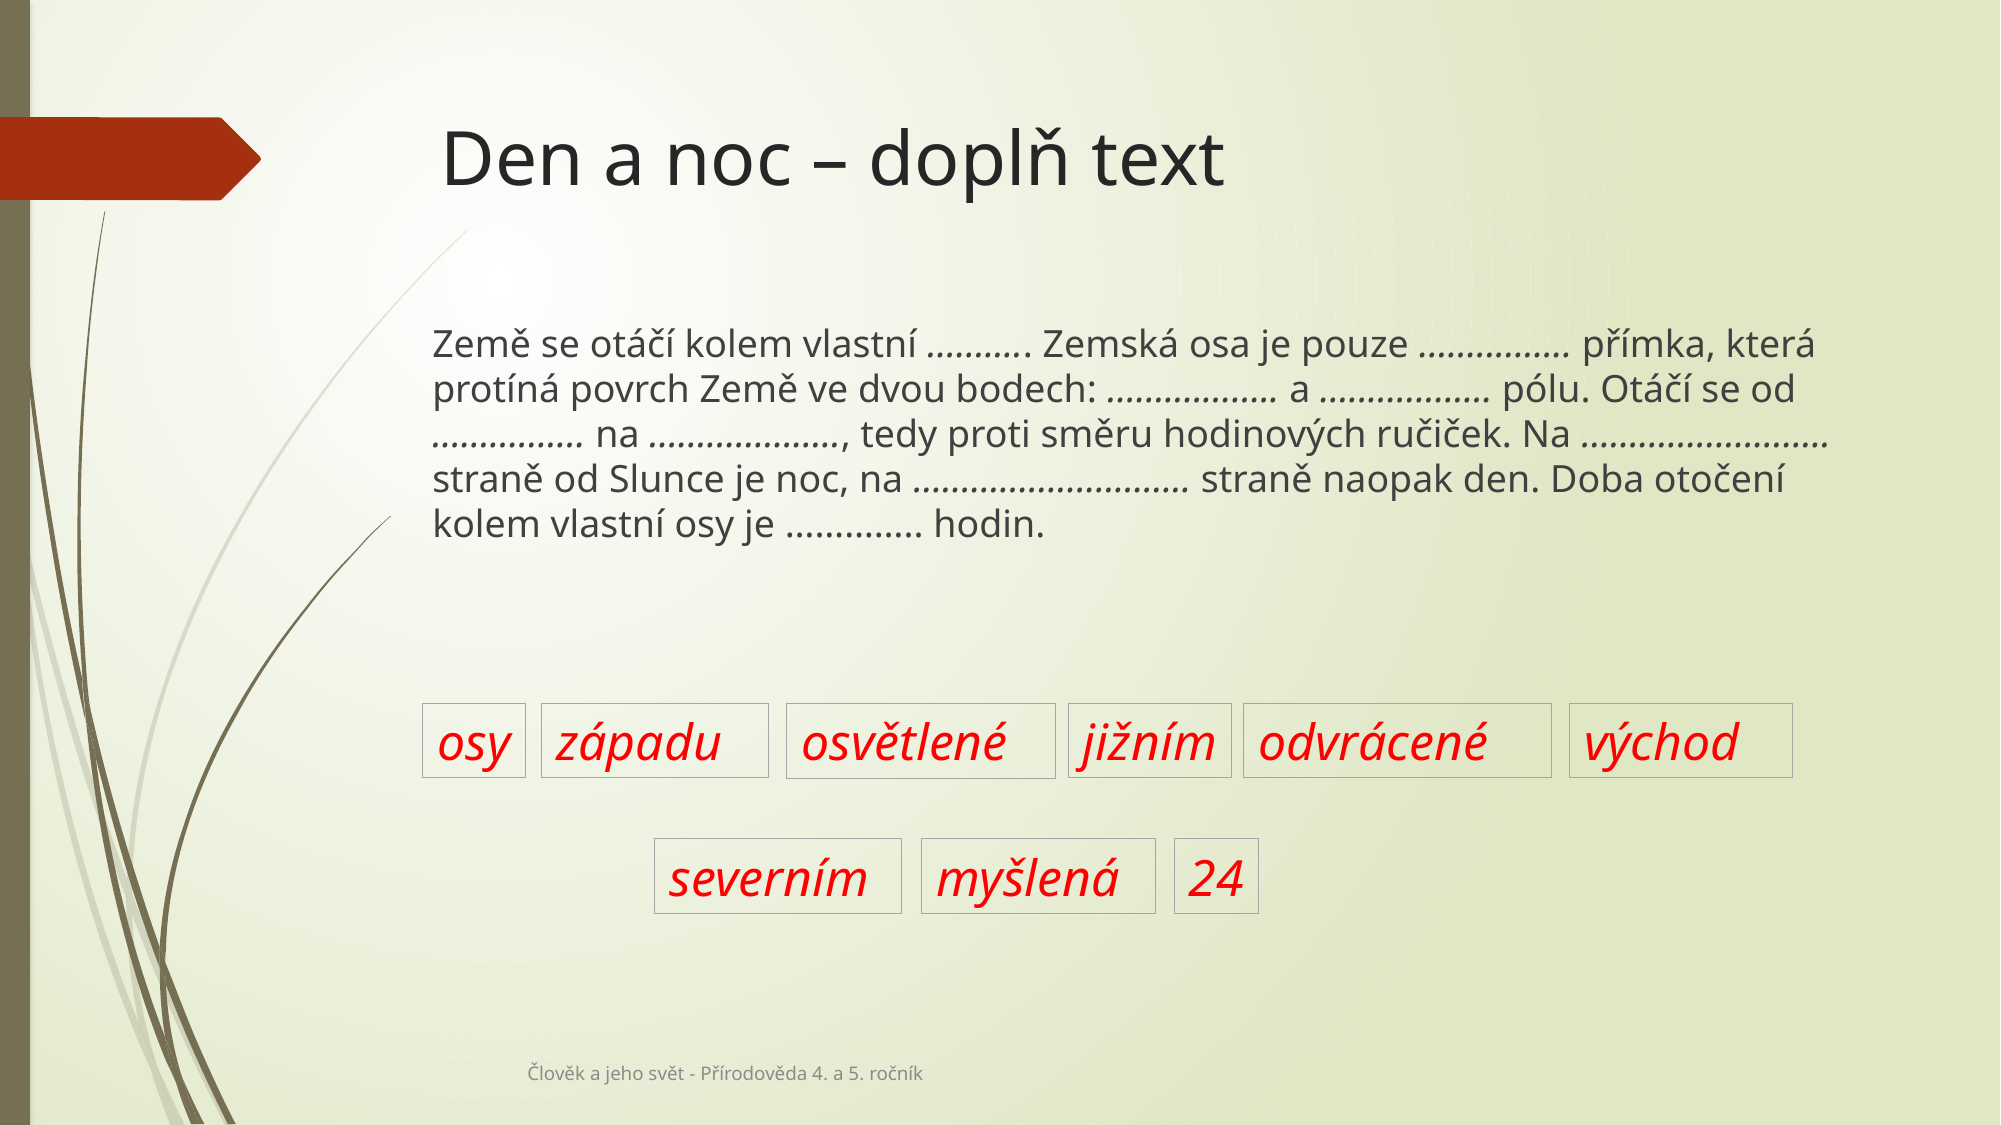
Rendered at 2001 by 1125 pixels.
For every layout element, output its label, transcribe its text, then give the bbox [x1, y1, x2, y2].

footer Člověk a jeho svět - Přírodověda 4. a 5. ročník [512, 1042, 988, 1103]
text_box odvrácené [1243, 703, 1552, 778]
text_box východ [1569, 703, 1793, 778]
title Den a noc – doplň text [425, 102, 1888, 313]
text_box severním [654, 838, 902, 914]
text_box západu [541, 703, 769, 778]
text_box jižním [1068, 703, 1232, 778]
text_box osy [422, 703, 526, 778]
list Země se otáčí kolem vlastní ……..... Zemská osa je pouze ……..…….. přímka, která protíná povrch Země ve dvou bodech: …….……….. a …..…….…… pólu. Otáčí se od ………….… na ……………….., tedy proti směru hodinových ručiček. Na …………………….. straně od Slunce je noc, na ……………………….. straně naopak den. Doba otočení kolem vlastní osy je ………….. hodin. [417, 312, 1880, 933]
text_box myšlená [921, 838, 1156, 914]
text_box osvětlené [786, 703, 1056, 779]
text_box 24 [1174, 838, 1259, 914]
